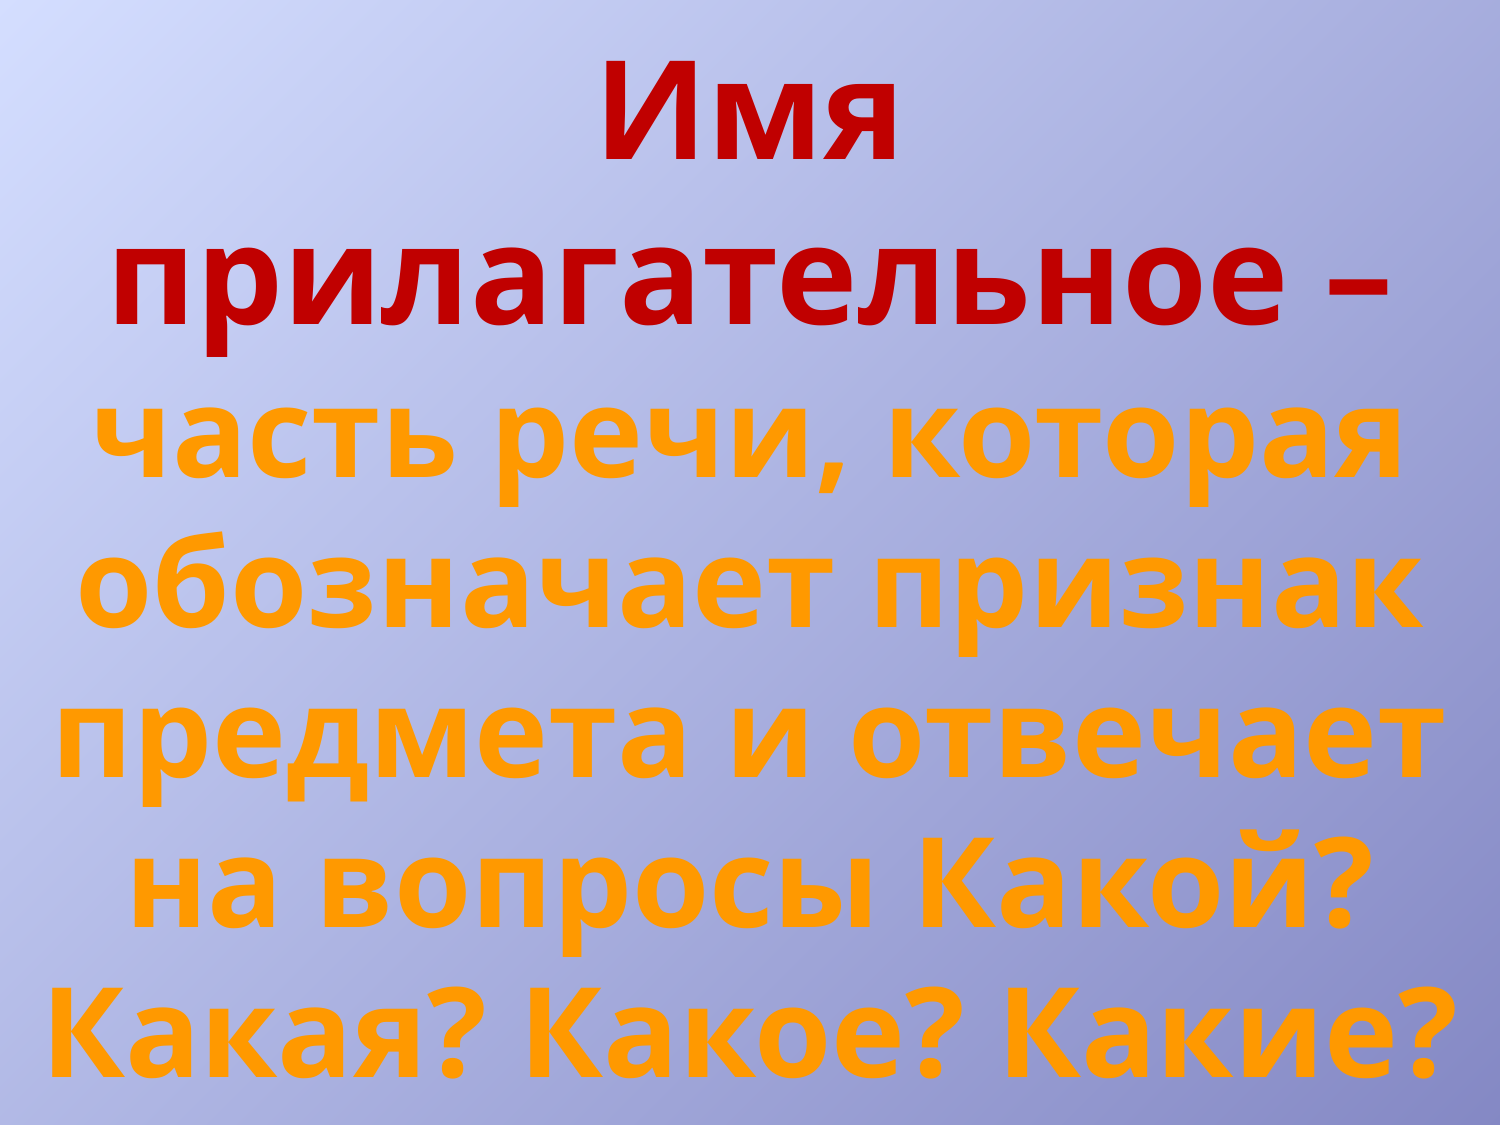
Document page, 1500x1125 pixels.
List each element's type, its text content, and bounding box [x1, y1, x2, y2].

title Имя прилагательное – часть речи, которая обозначает признак предмета и отвечает на вопросы Какой? Какая? Какое? Какие? [0, 0, 1500, 1125]
